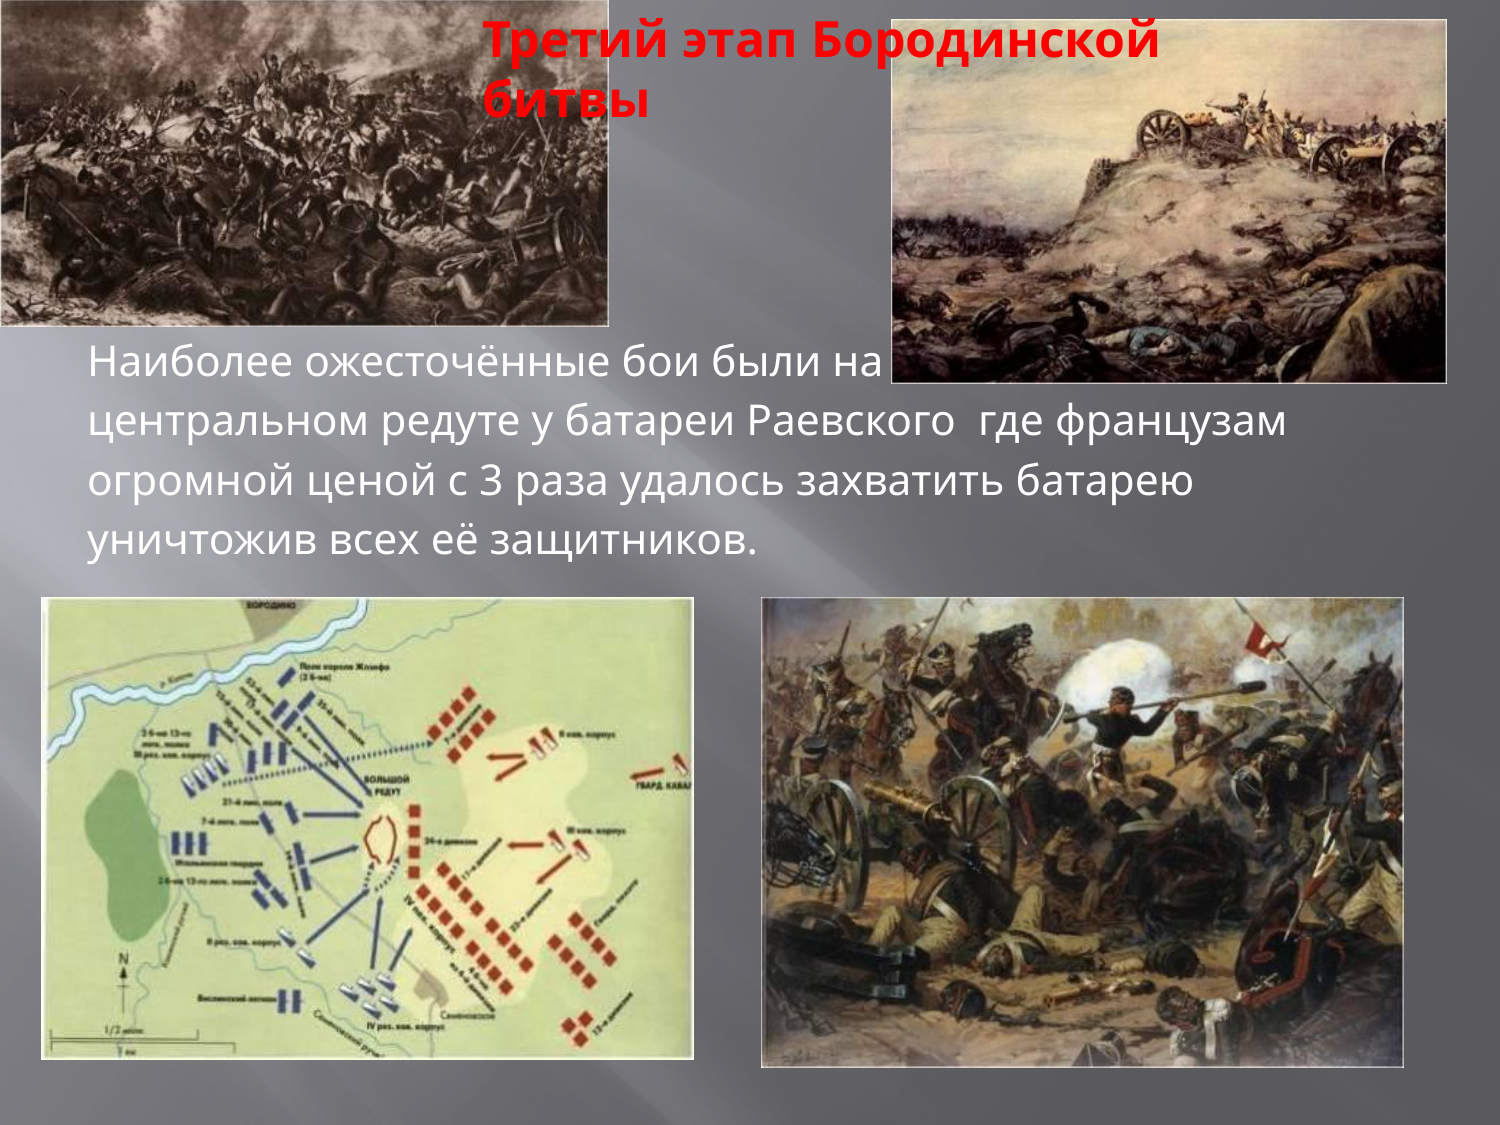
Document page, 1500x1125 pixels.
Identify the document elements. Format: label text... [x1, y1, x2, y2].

picture [0, 0, 609, 327]
picture [40, 597, 694, 1060]
picture [891, 19, 1448, 385]
text_box Третий этап Бородинской битвы [609, 0, 1306, 135]
list Наиболее ожесточённые бои были на центральном редуте у батареи Раевского где французам огромной ценой с 3 раза удалось захватить батарею уничтожив всех её защитников. [53, 326, 1424, 575]
picture [761, 597, 1404, 1069]
